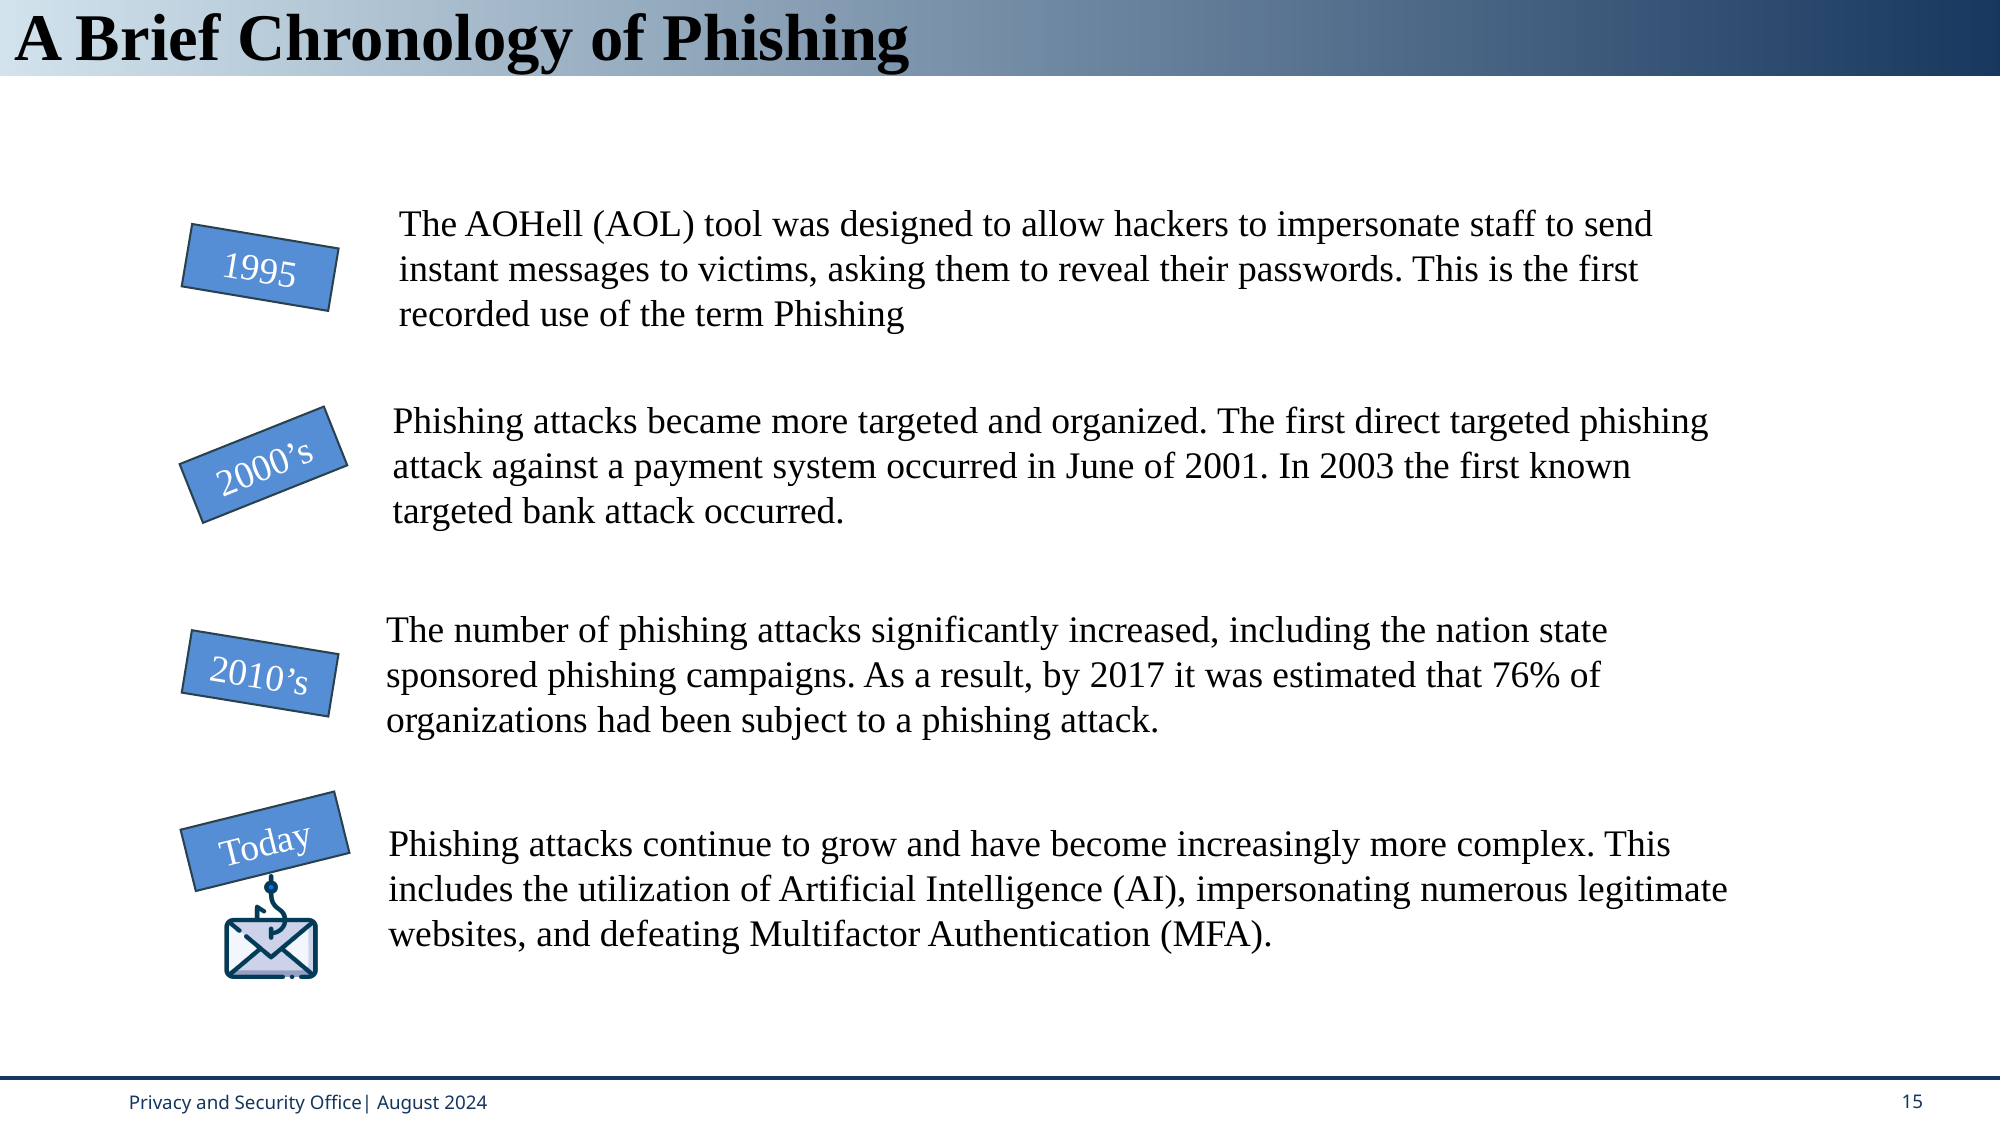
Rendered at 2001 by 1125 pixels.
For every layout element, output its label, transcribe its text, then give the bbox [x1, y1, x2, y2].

text_box The number of phishing attacks significantly increased, including the nation state sponsored phishing campaigns. As a result, by 2017 it was estimated that 76% of organizations had been subject to a phishing attack. [371, 597, 1763, 748]
text_box Phishing attacks continue to grow and have become increasingly more complex. This includes the utilization of Artificial Intelligence (AI), impersonating numerous legitimate websites, and defeating Multifactor Authentication (MFA). [373, 811, 1763, 962]
text_box 2000’s [178, 405, 349, 525]
text_box [0, 106, 2000, 1058]
text_box Phishing attacks became more targeted and organized. The first direct targeted phishing attack against a payment system occurred in June of 2001. In 2003 the first known targeted bank attack occurred. [378, 388, 1763, 539]
title A Brief Chronology of Phishing [0, 0, 2000, 86]
text_box 1995 [180, 222, 340, 313]
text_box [185, 809, 345, 979]
text_box 2010’s [180, 629, 340, 718]
text_box The AOHell (AOL) tool was designed to allow hackers to impersonate staff to send instant messages to victims, asking them to reveal their passwords. This is the first recorded use of the term Phishing [384, 191, 1763, 342]
